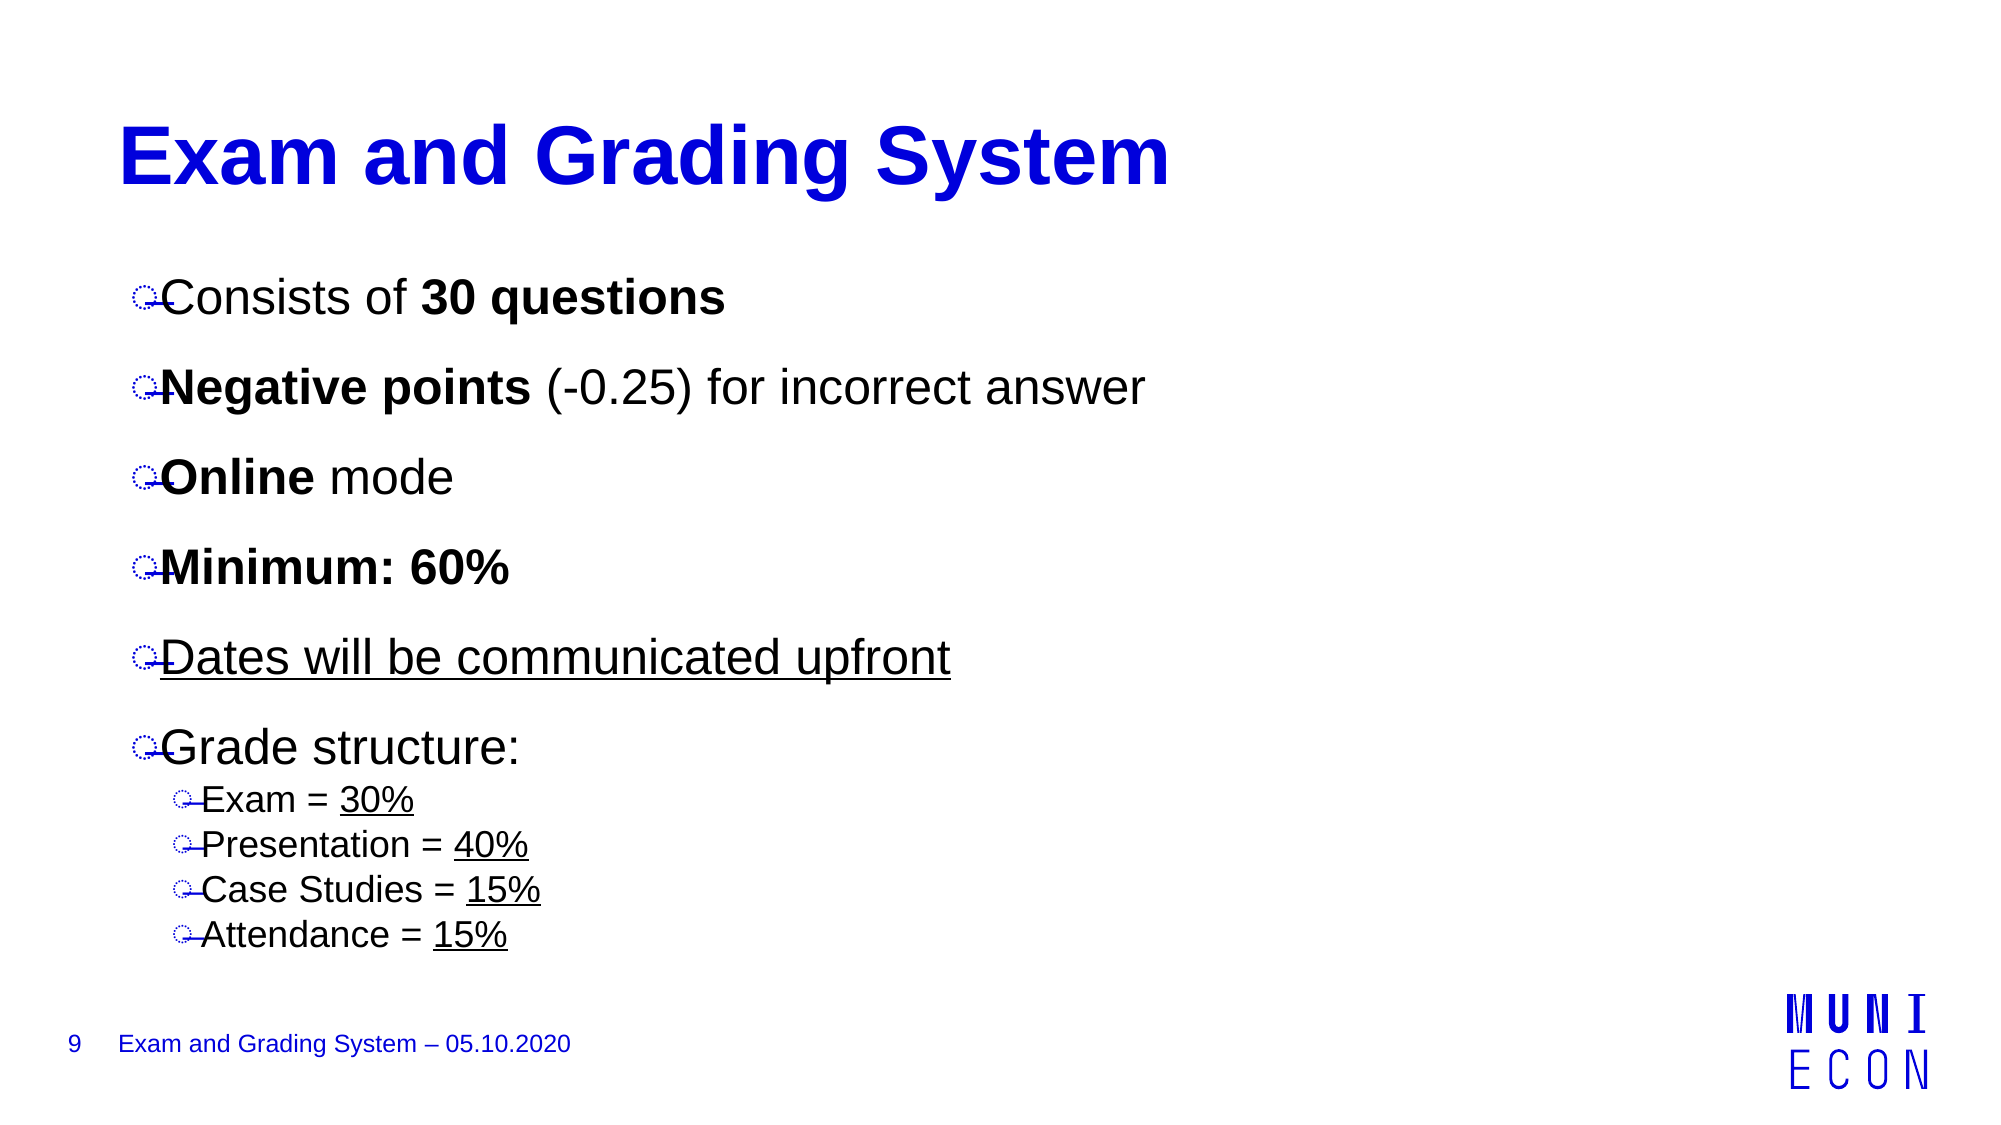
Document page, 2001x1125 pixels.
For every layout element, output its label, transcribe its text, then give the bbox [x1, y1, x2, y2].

slide_number 9 [67, 1021, 110, 1063]
footer Exam and Grading System – 05.10.2020 [118, 1021, 1418, 1063]
title Exam and Grading System [118, 118, 1883, 193]
list Consists of 30 questions Negative points (-0.25) for incorrect answer Online mode Minimum: 60% Dates will be communicated upfront Grade structure: Exam = 30% Presentation = 40% Case Studies = 15% Attendance = 15% [118, 234, 1883, 979]
